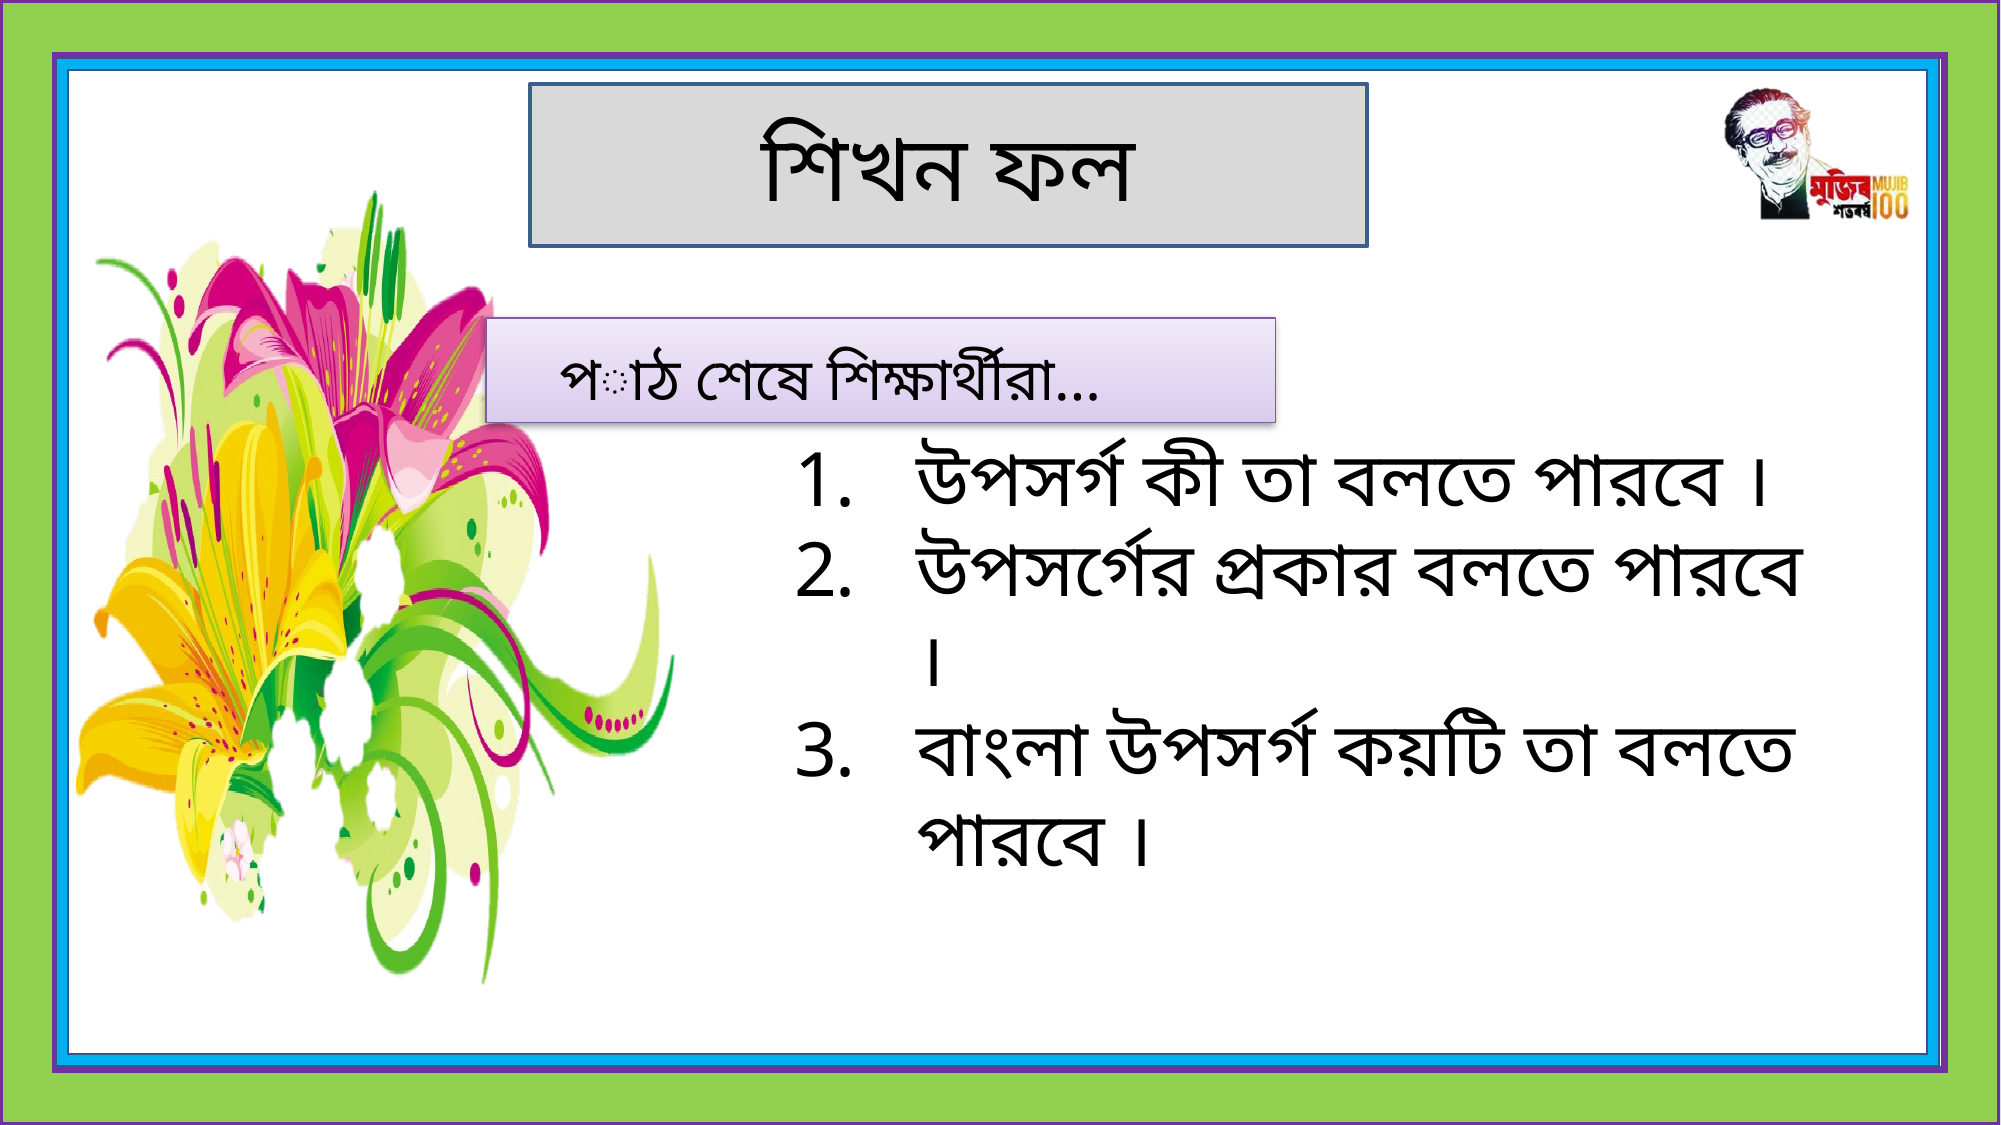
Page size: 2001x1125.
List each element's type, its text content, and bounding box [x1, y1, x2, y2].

picture [75, 70, 675, 1046]
text_box পাঠ শেষে শিক্ষার্থীরা… [675, 317, 1276, 423]
text_box শিখন ফল [675, 84, 1368, 247]
text_box উপসর্গ কী তা বলতে পারবে । উপসর্গের প্রকার বলতে পারবে । বাংলা উপসর্গ কয়টি তা বলতে পারবে । [779, 423, 1825, 889]
picture [1705, 77, 1924, 227]
